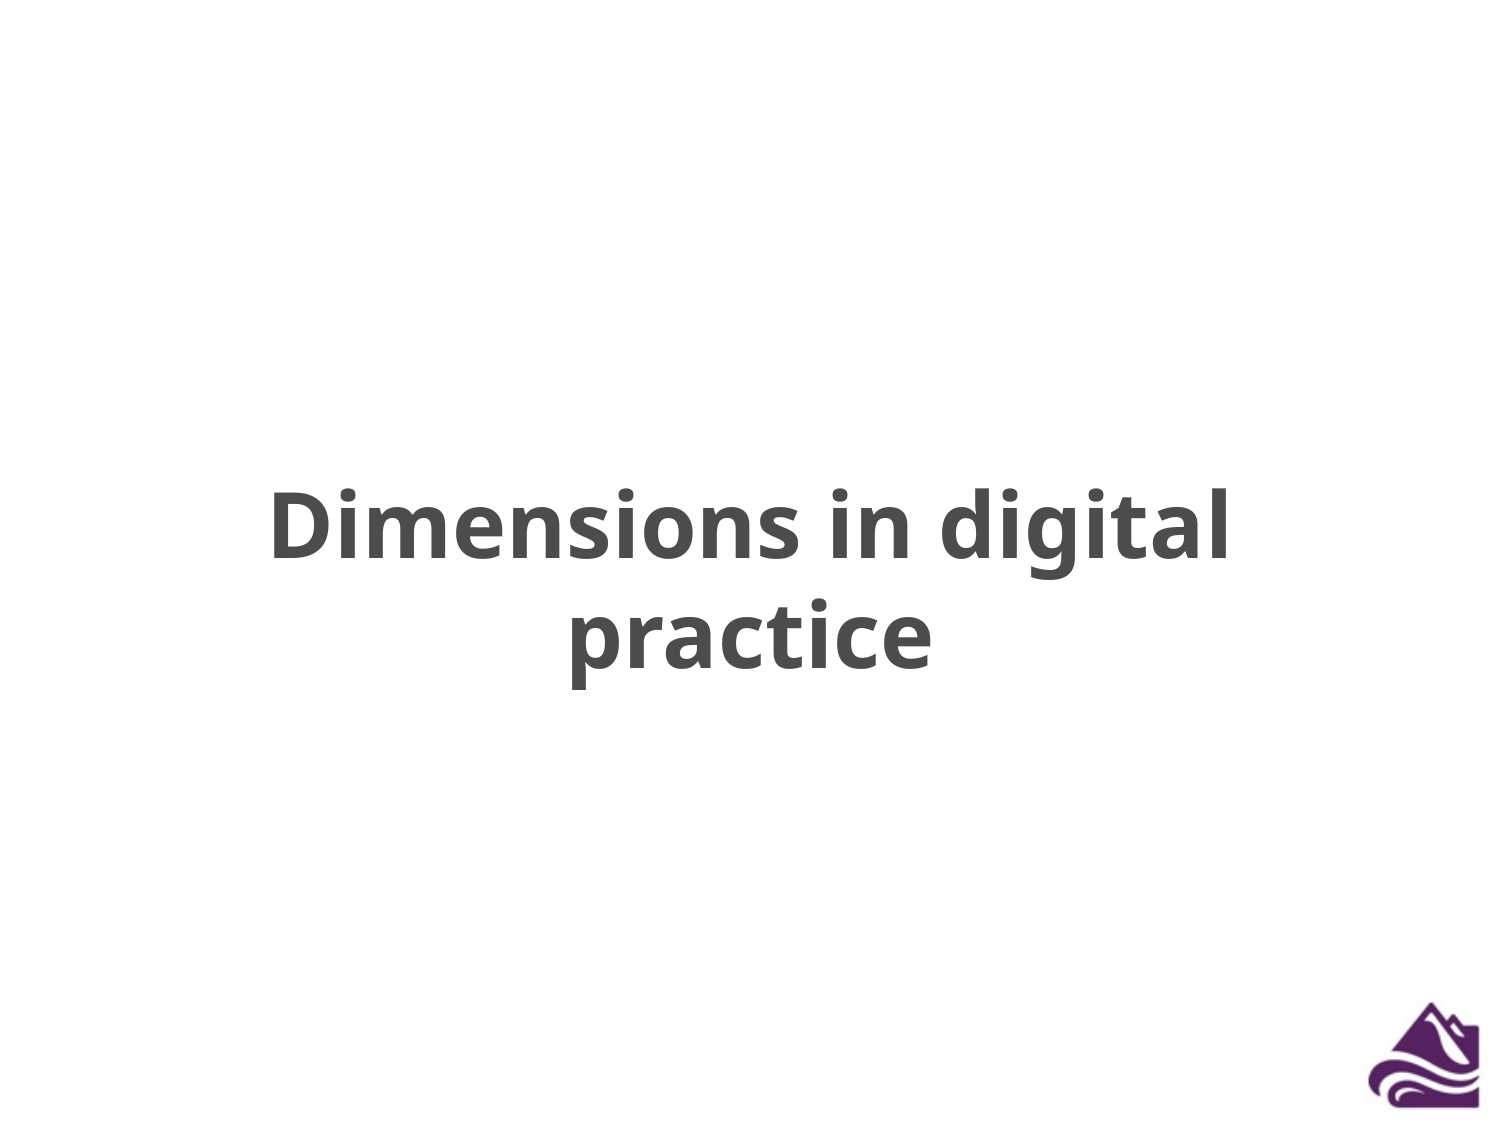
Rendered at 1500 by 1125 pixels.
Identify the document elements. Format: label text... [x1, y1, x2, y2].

text_box Dimensions in digital practice [75, 262, 1425, 1005]
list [1363, 997, 1491, 1118]
